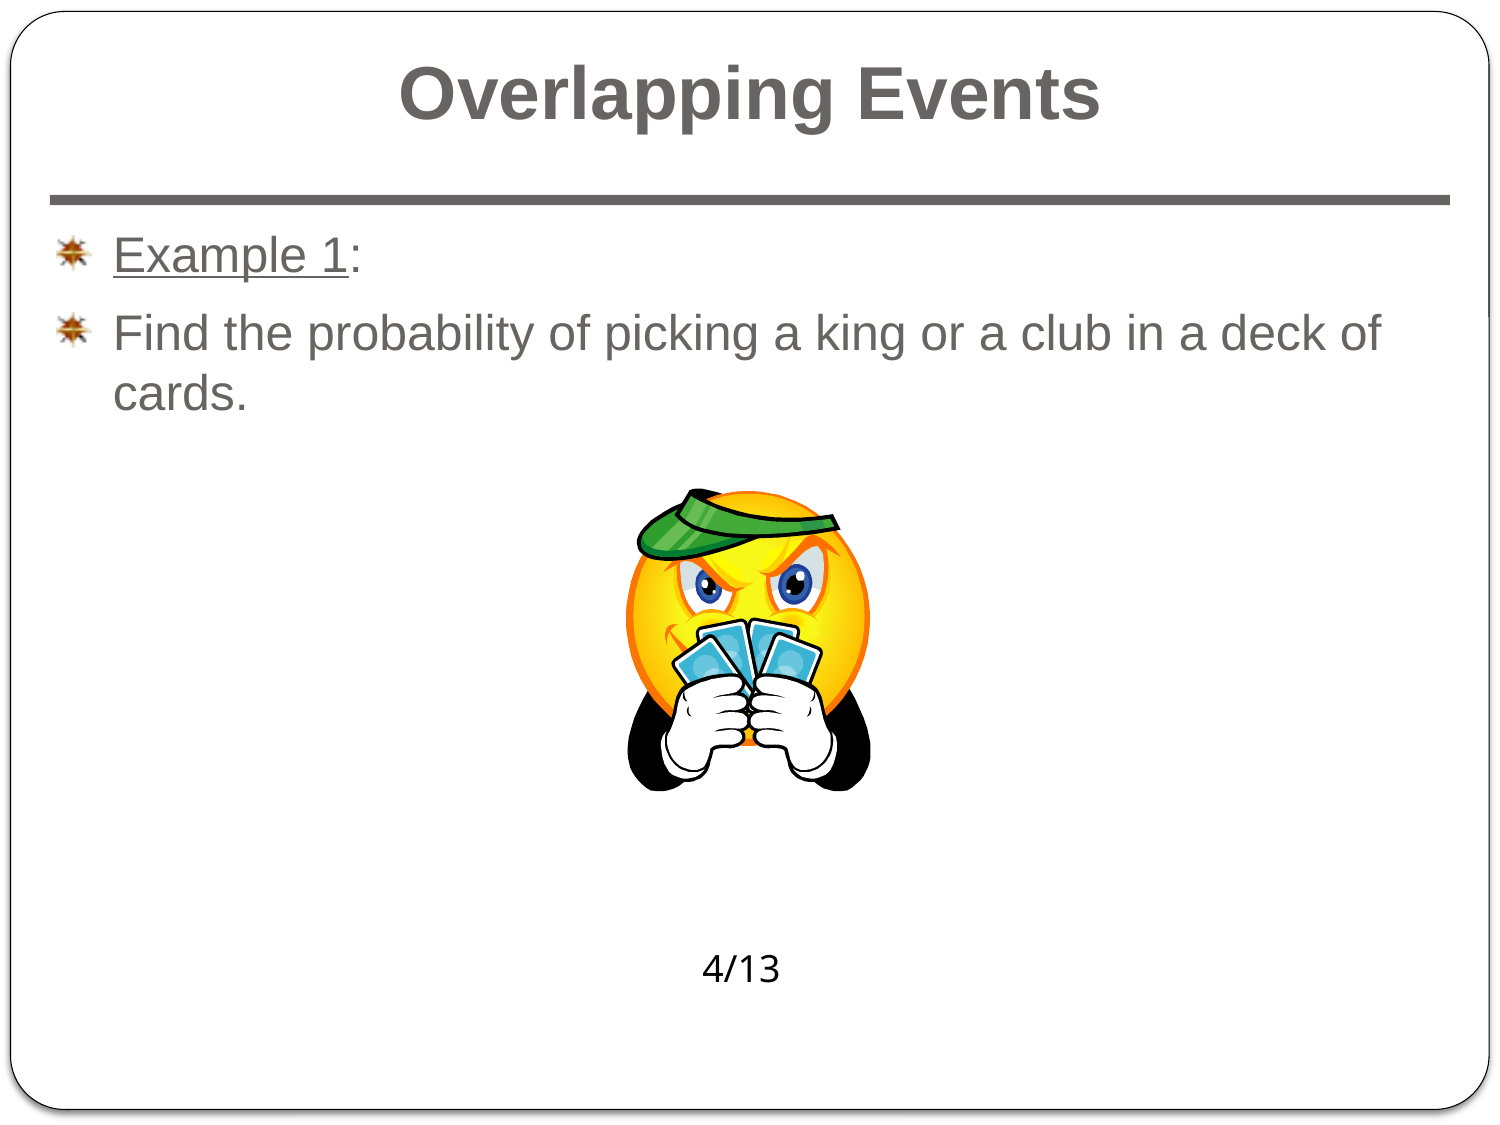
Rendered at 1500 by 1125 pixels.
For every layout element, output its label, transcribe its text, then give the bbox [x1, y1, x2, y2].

text_box Example 1: Find the probability of picking a king or a club in a deck of cards. [41, 215, 1458, 988]
picture [56, 312, 92, 348]
picture [56, 235, 92, 271]
text_box Overlapping Events [35, 37, 1467, 204]
picture [624, 487, 872, 793]
text_box 4/13 [687, 937, 838, 998]
